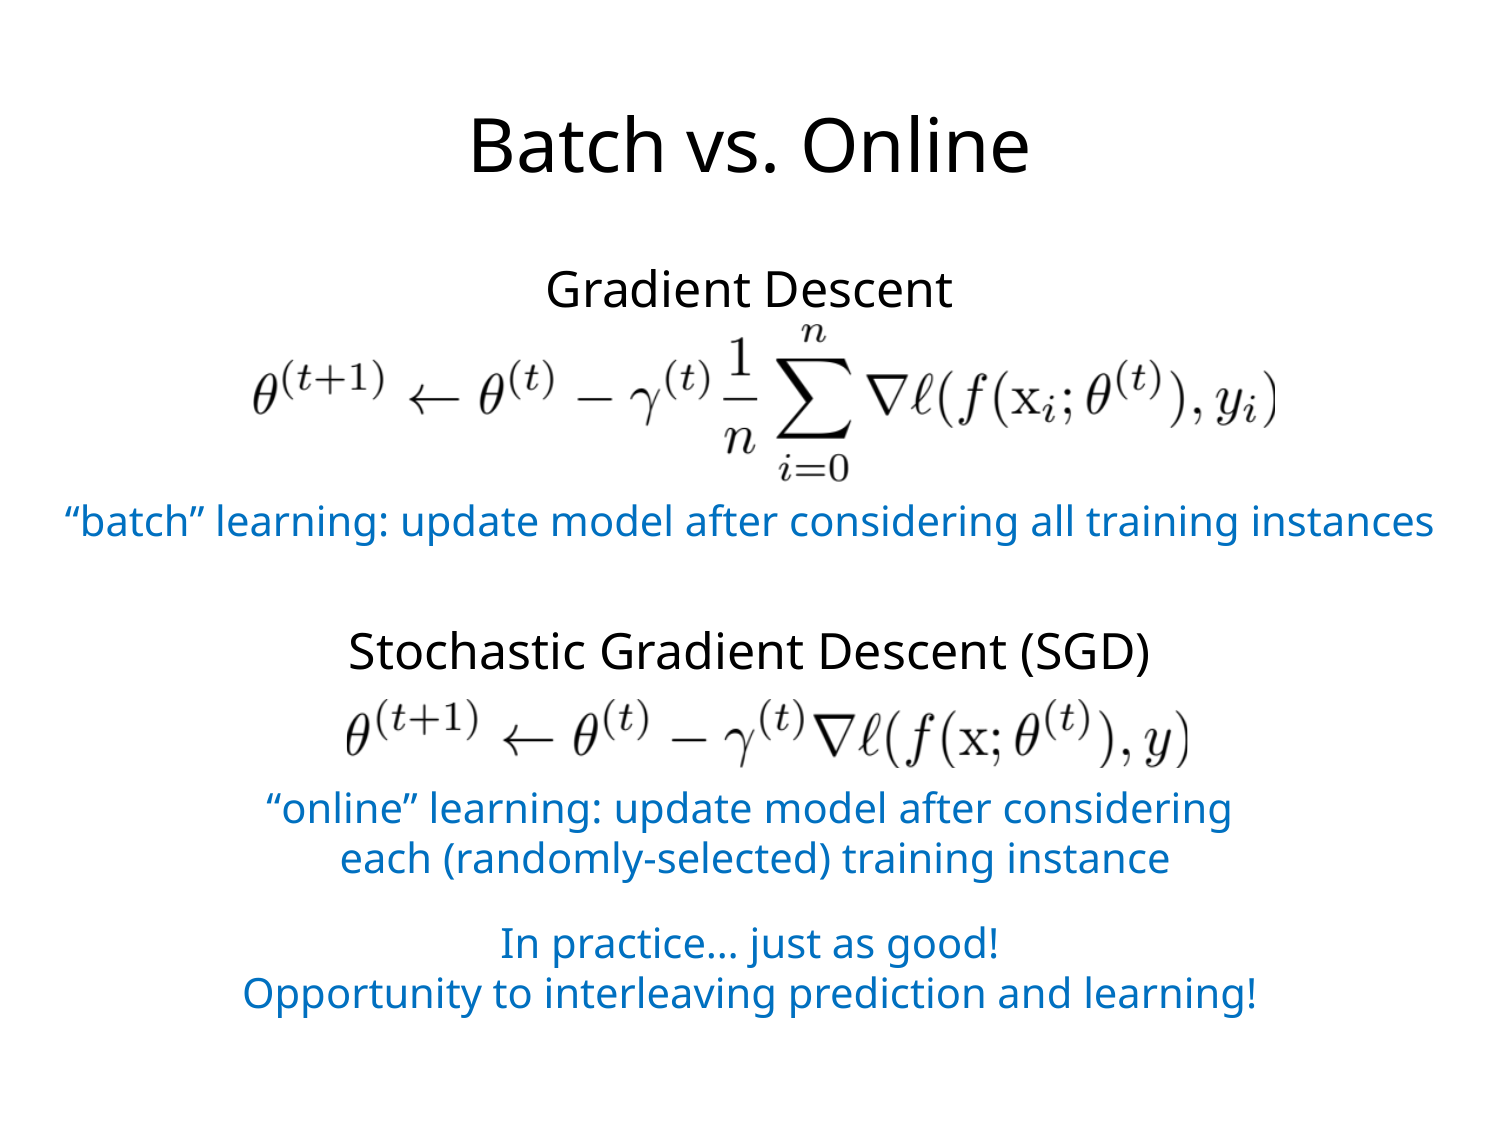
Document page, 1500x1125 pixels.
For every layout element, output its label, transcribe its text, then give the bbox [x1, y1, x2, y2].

text_box “online” learning: update model after considering each (randomly-selected) training instance [0, 774, 1500, 890]
text_box In practice… just as good! [0, 909, 1500, 959]
text_box Batch vs. Online [0, 90, 1500, 203]
text_box Opportunity to interleaving prediction and learning! [0, 959, 1500, 1025]
picture [252, 324, 1276, 482]
text_box “batch” learning: update model after considering all training instances [0, 487, 1500, 553]
picture [346, 699, 1188, 768]
text_box Stochastic Gradient Descent (SGD) [0, 612, 1500, 688]
text_box Gradient Descent [0, 249, 1500, 325]
